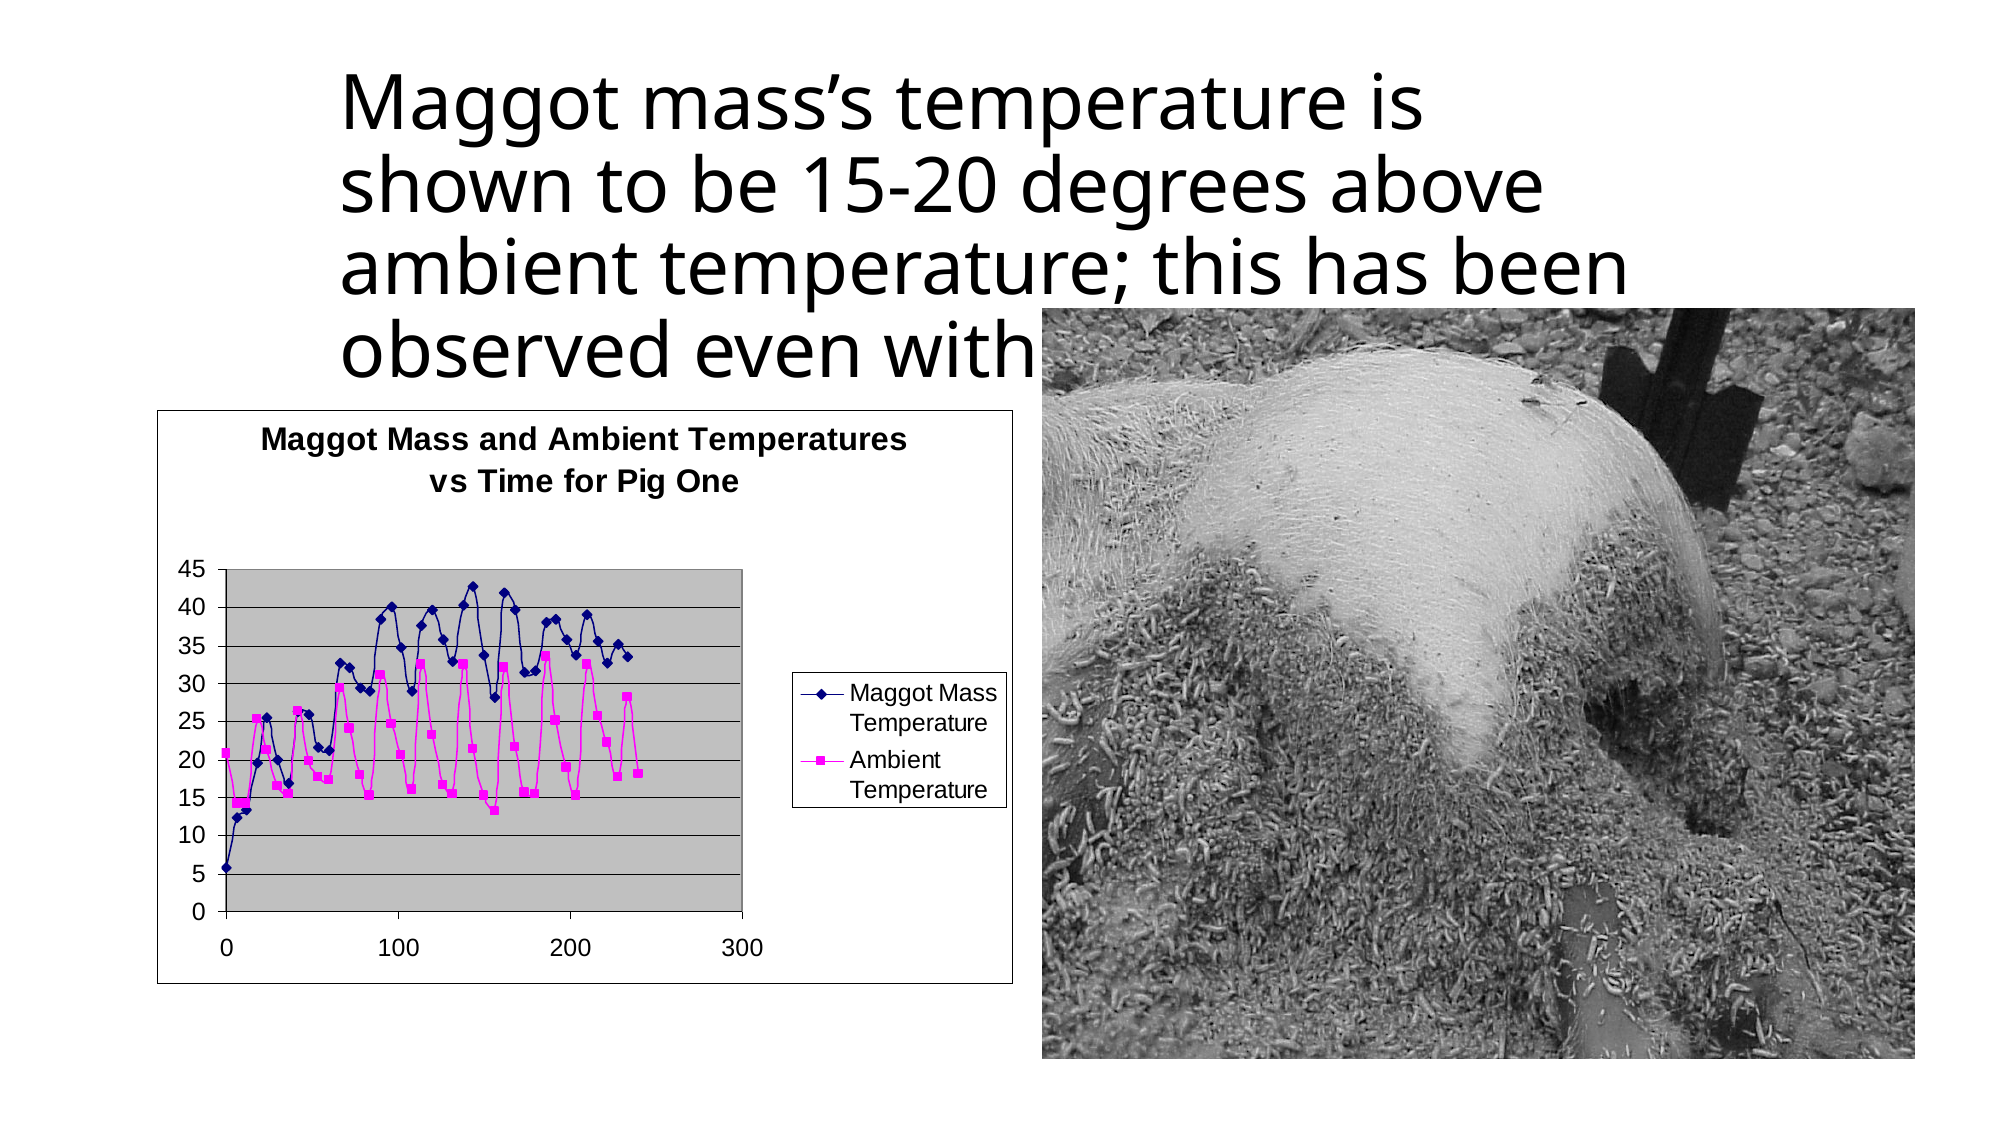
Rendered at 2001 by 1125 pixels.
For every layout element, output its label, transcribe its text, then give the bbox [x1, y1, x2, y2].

picture [1042, 308, 1915, 1059]
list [149, 402, 1022, 992]
title Maggot mass’s temperature is shown to be 15-20 degrees above ambient temperature; this has been observed even with our chicken [324, 45, 1675, 413]
